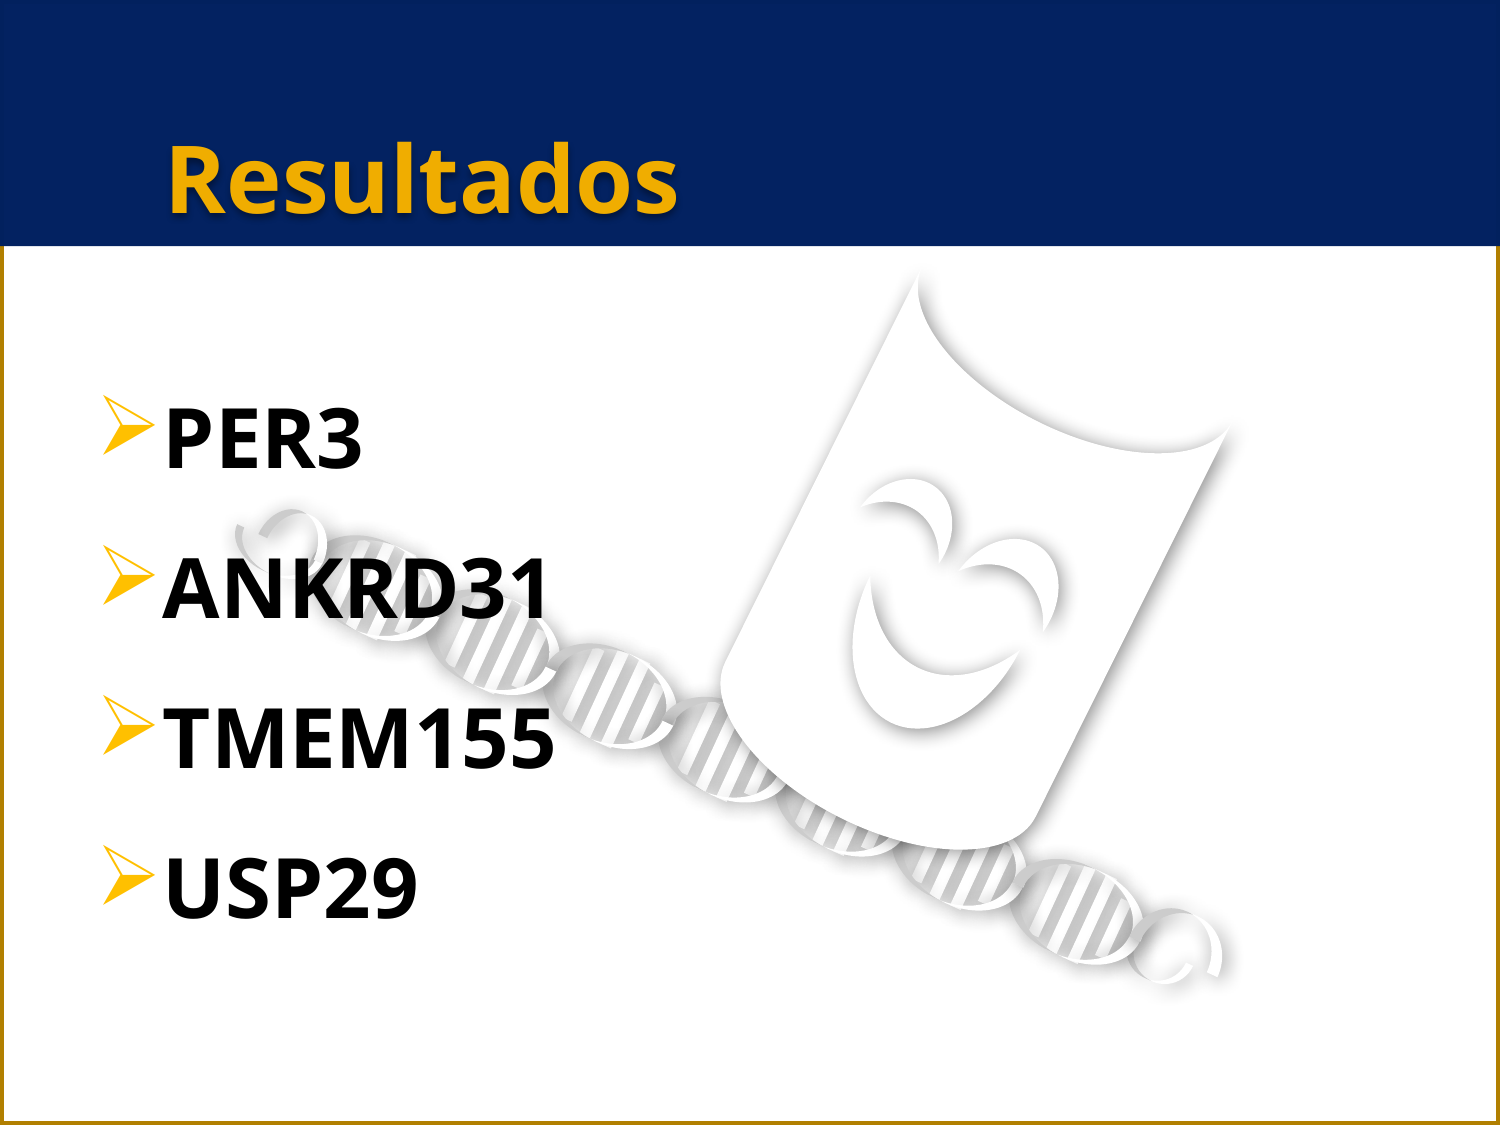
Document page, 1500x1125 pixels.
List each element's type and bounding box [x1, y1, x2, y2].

text_box [0, 0, 1500, 1125]
